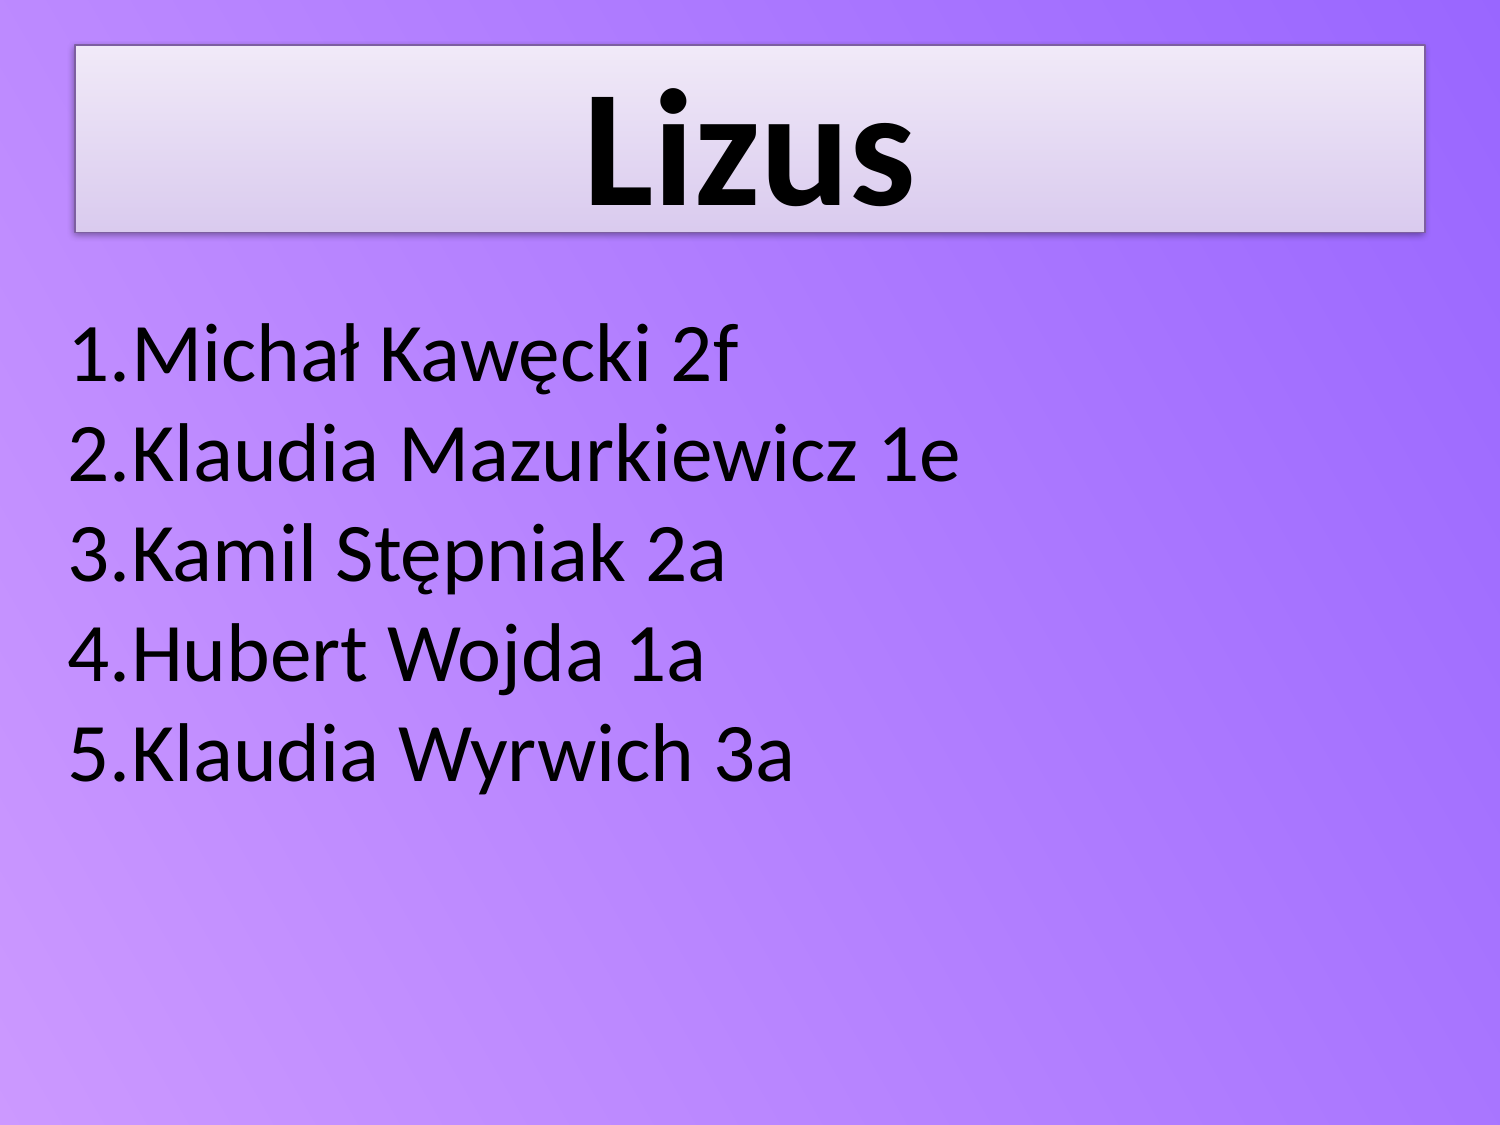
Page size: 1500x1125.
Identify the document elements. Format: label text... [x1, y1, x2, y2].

text_box Michał Kawęcki 2f Klaudia Mazurkiewicz 1e Kamil Stępniak 2a Hubert Wojda 1a Klaudia Wyrwich 3a [53, 290, 1377, 806]
title Lizus [74, 44, 1426, 233]
